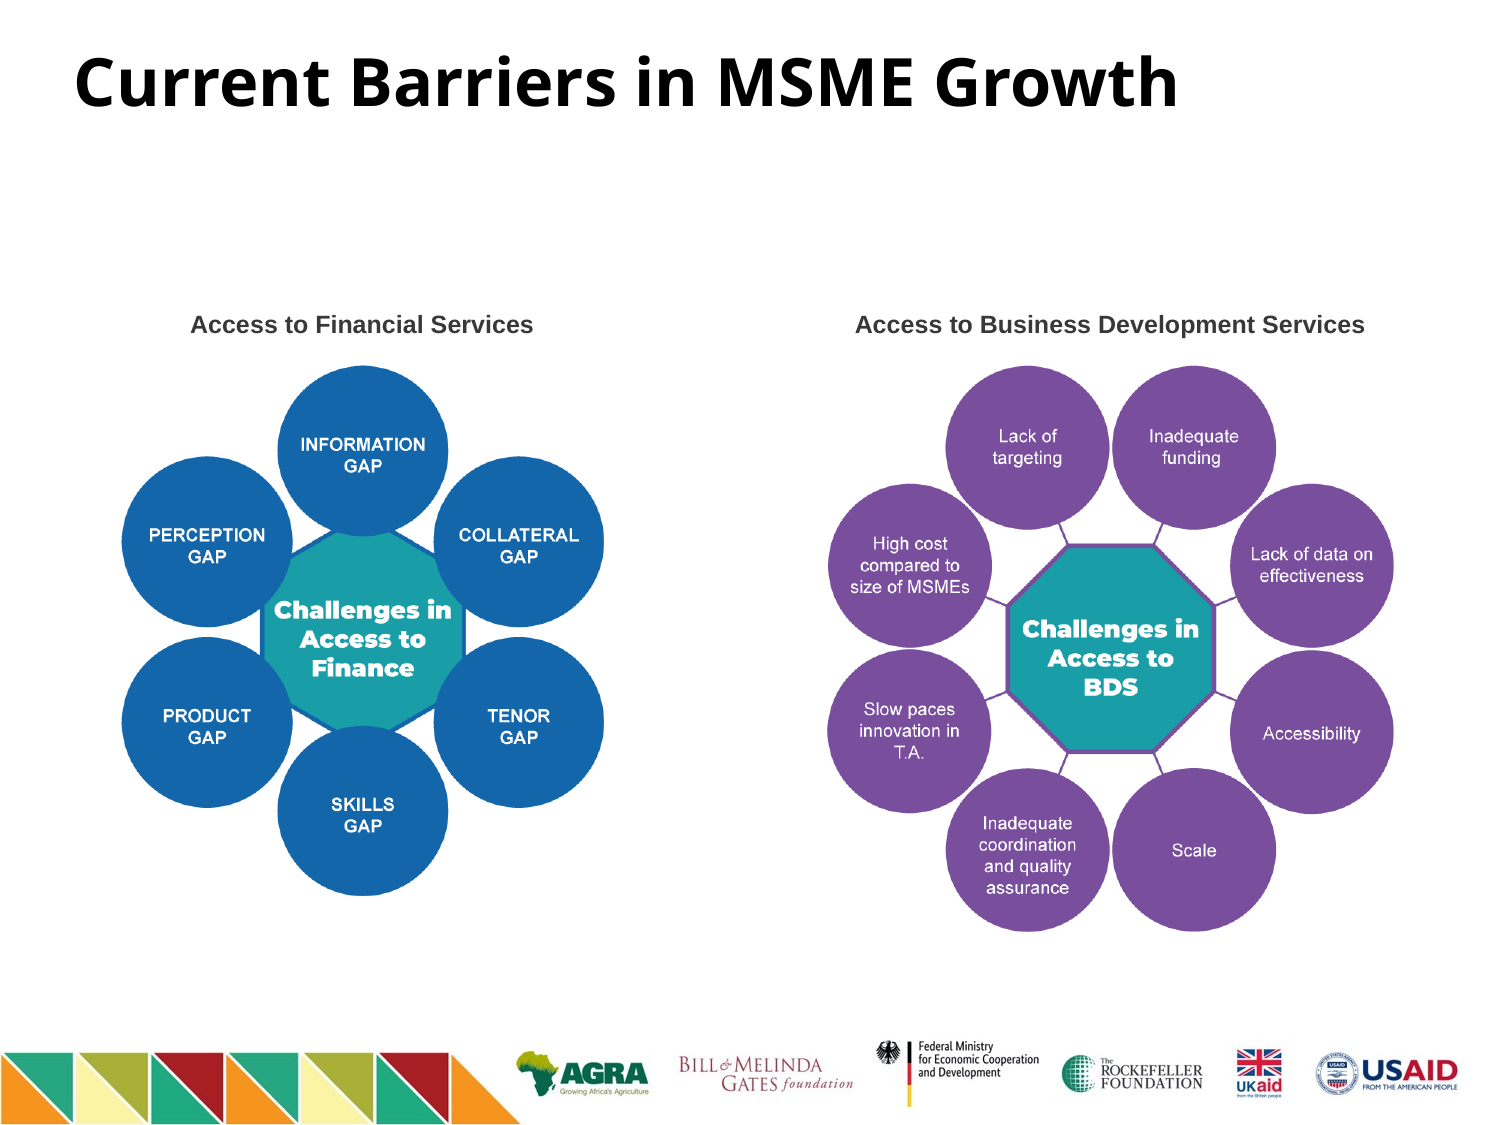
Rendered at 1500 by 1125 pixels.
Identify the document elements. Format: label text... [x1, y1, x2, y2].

text_box Access to Business Development Services [834, 302, 1387, 346]
text_box [850, 841, 1478, 950]
text_box Access to Financial Services [105, 302, 620, 346]
picture [0, 0, 1500, 1125]
title Current Barriers in MSME Growth [58, 36, 1376, 133]
